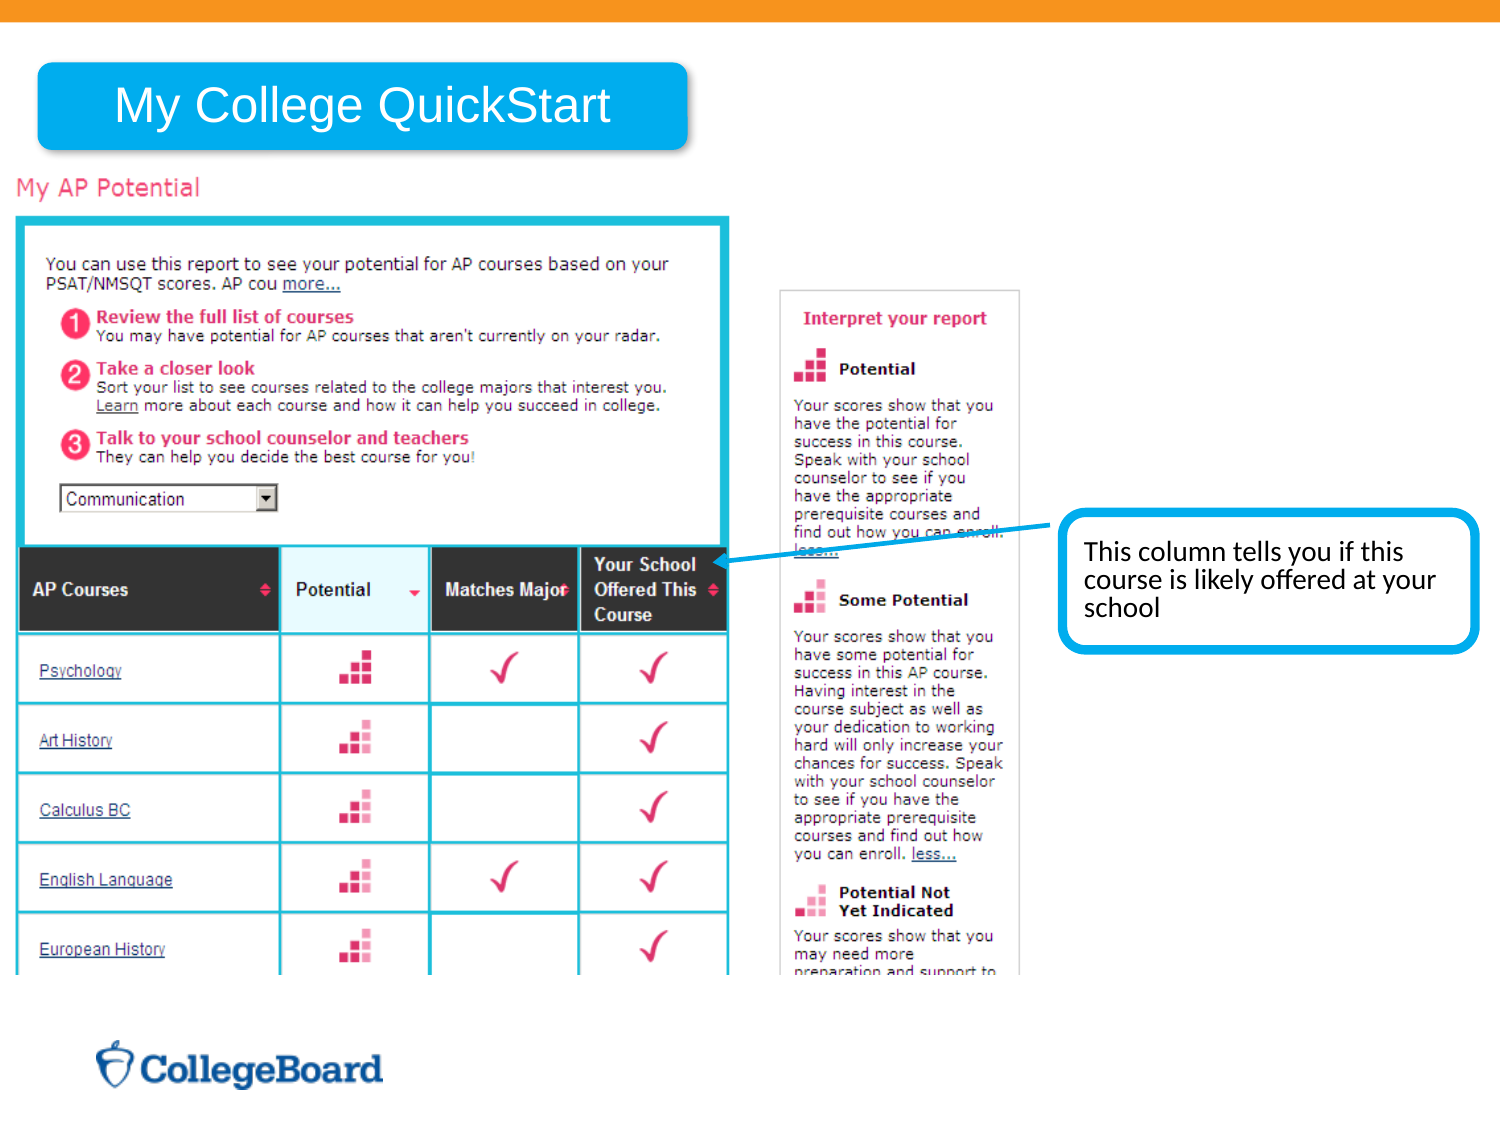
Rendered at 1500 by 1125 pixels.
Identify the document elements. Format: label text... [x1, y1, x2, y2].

text_box This column tells you if this course is likely offered at your school [1060, 510, 1478, 652]
picture [96, 1040, 383, 1090]
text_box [712, 524, 1051, 563]
text_box My College QuickStart [35, 60, 81, 153]
title [81, 54, 1382, 160]
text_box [0, 162, 1026, 976]
